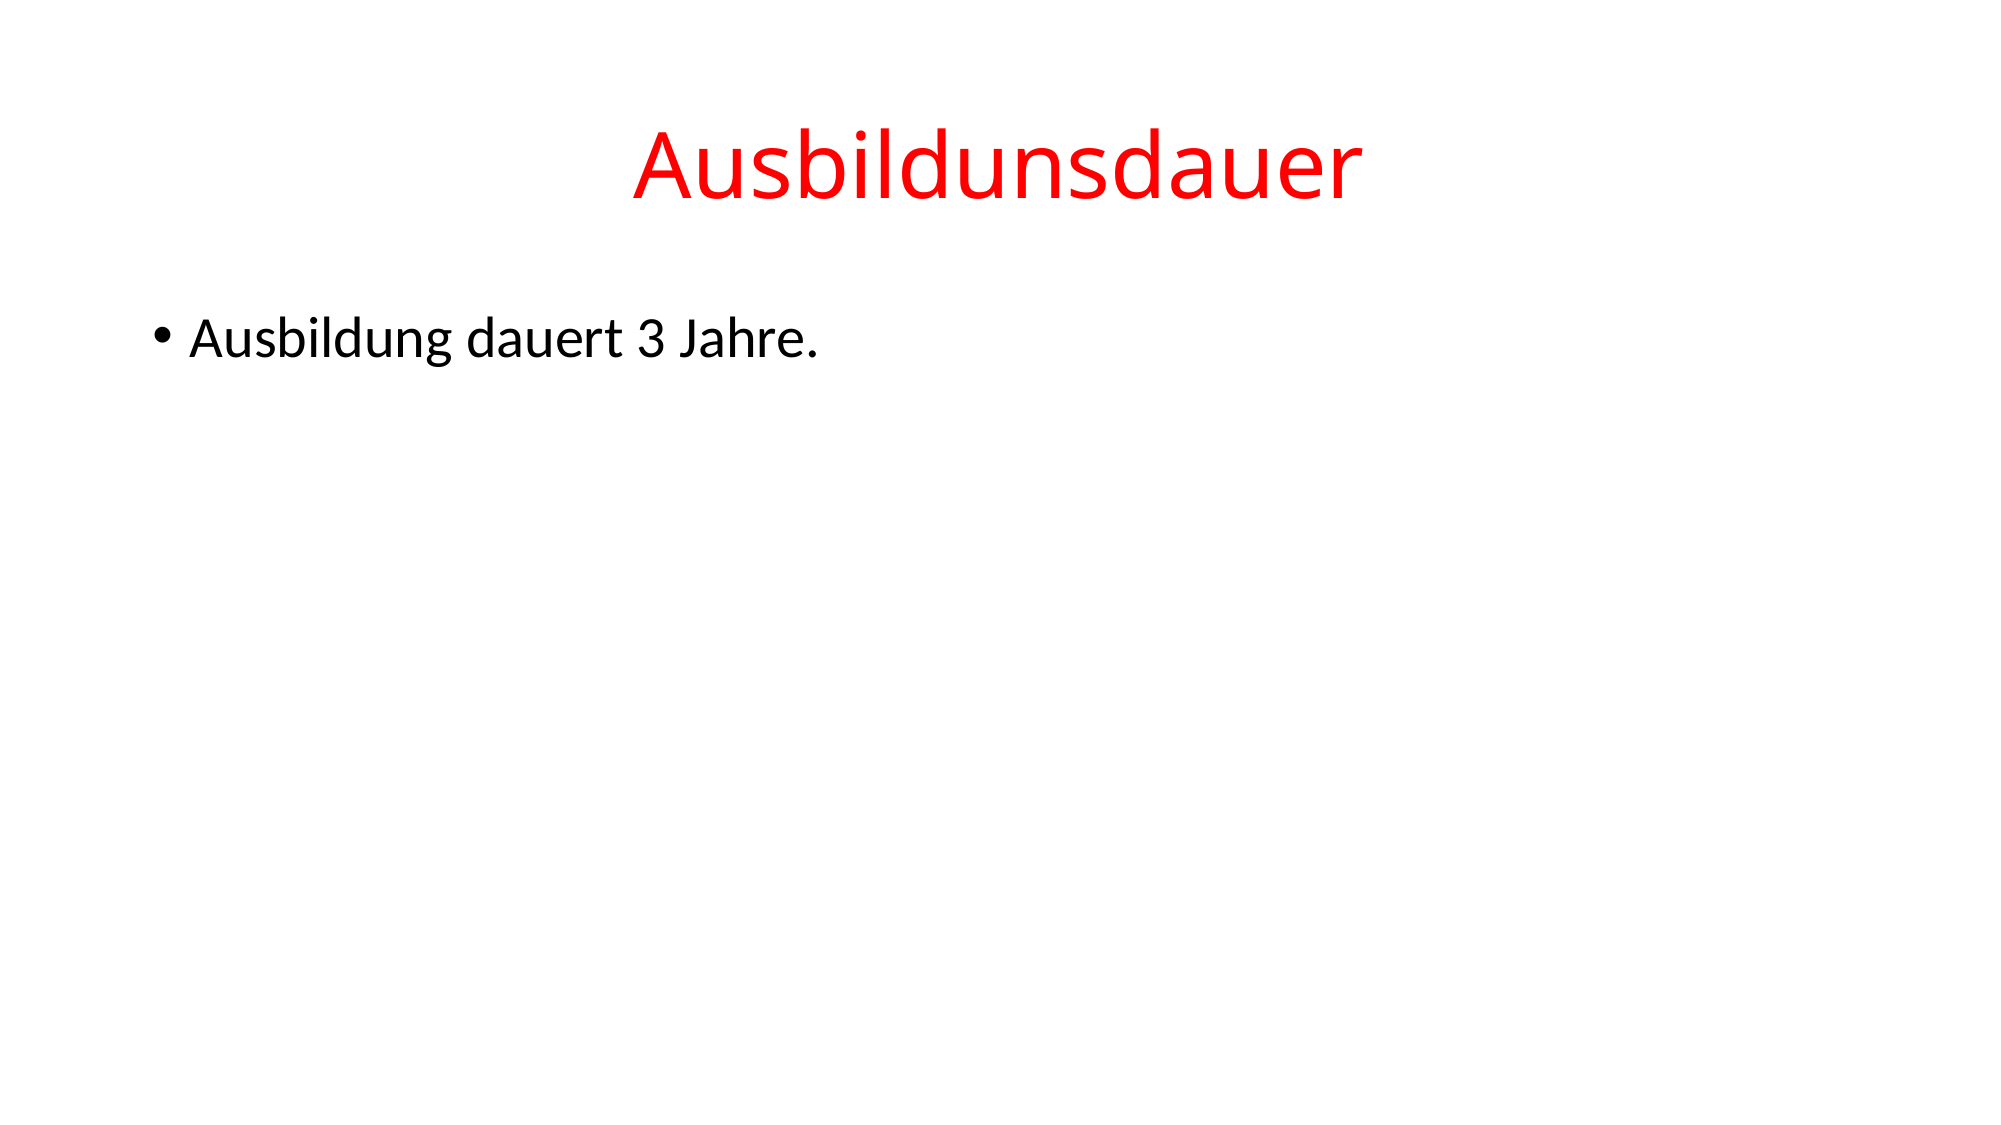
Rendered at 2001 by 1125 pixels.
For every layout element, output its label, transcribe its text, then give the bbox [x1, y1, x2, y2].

title Ausbildunsdauer [137, 59, 1863, 278]
list Ausbildung dauert 3 Jahre. [137, 299, 1863, 1014]
